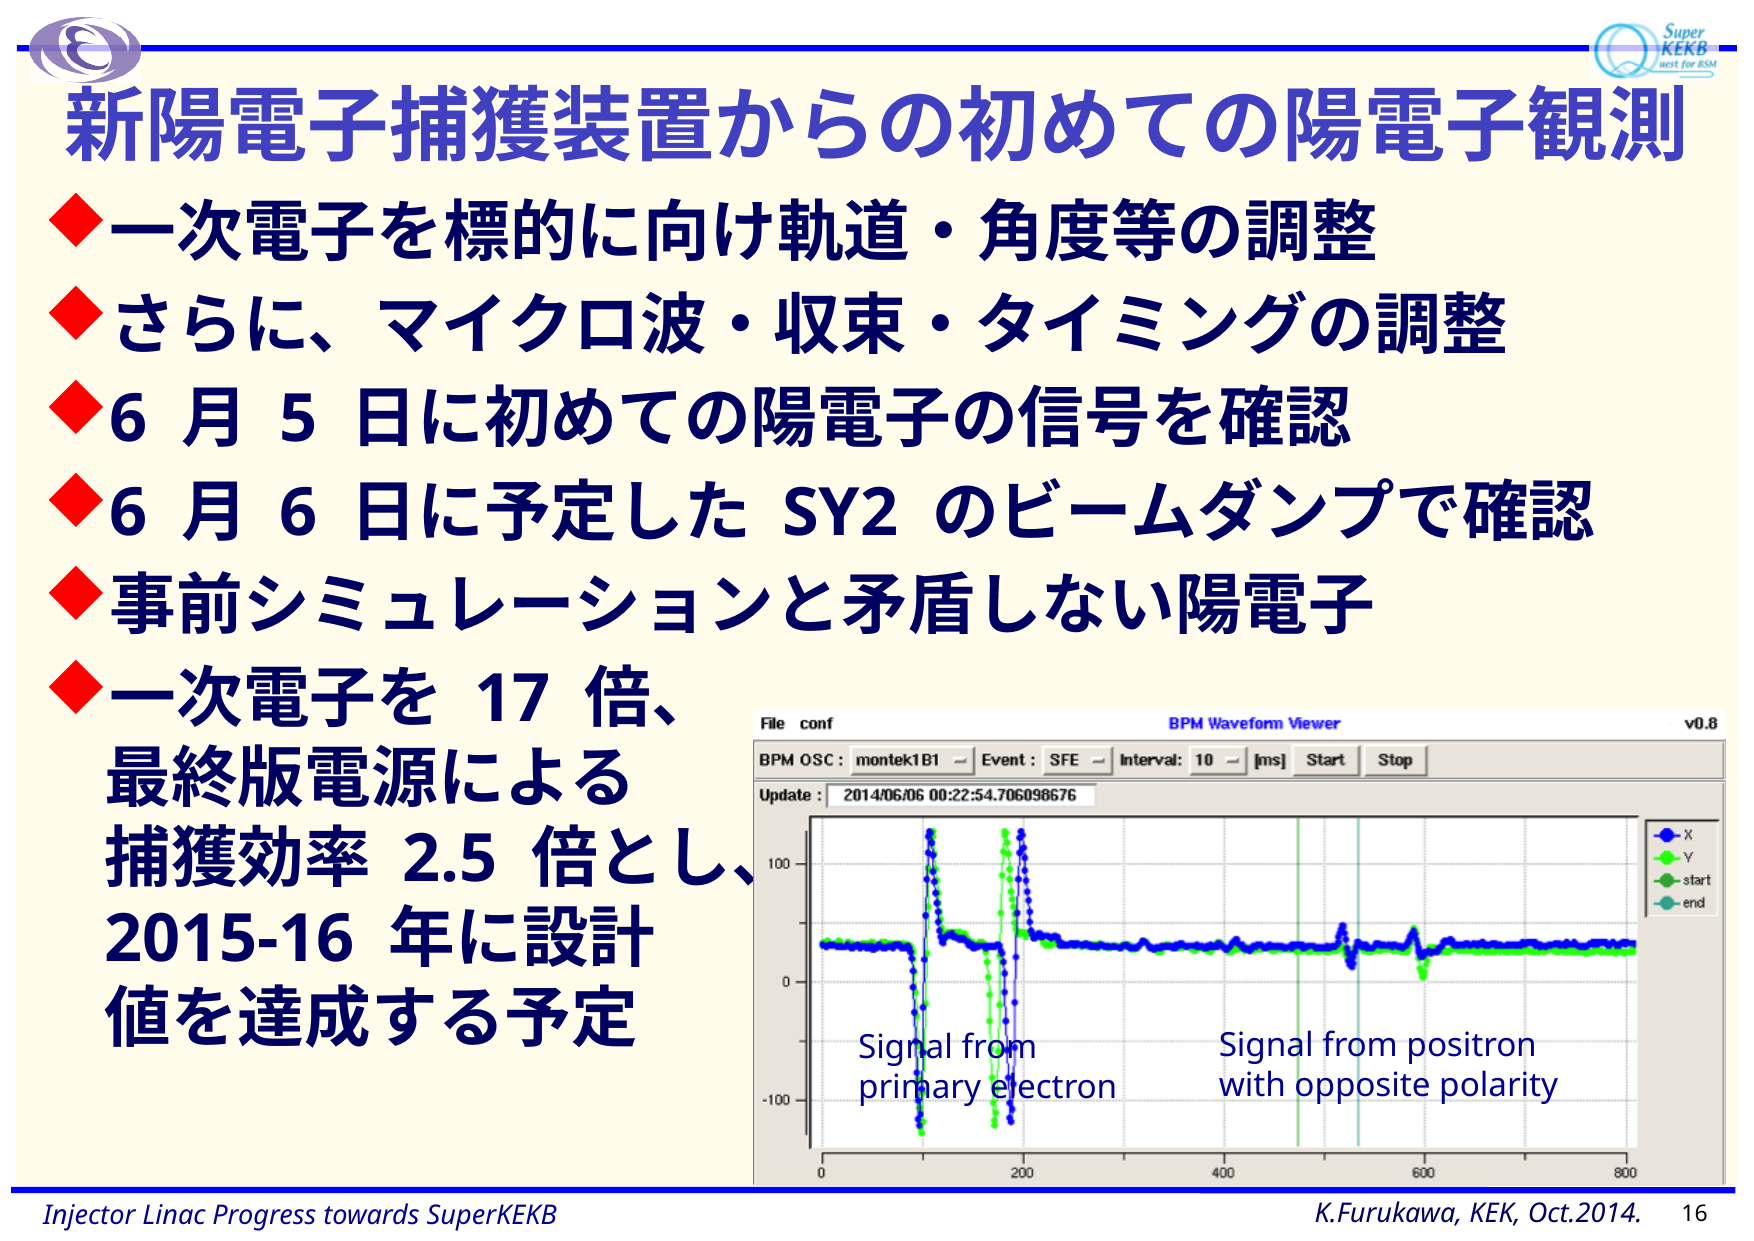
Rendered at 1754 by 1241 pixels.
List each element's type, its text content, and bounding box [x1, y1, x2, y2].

text_box [29, 17, 141, 45]
slide_number 16 [1621, 1193, 1725, 1232]
title 新陽電子捕獲装置からの初めての陽電子観測 [26, 63, 1727, 180]
picture [753, 709, 1727, 1187]
text_box [29, 52, 141, 63]
list 一次電子を標的に向け軌道・角度等の調整 さらに、マイクロ波・収束・タイミングの調整 6 月 5 日に初めての陽電子の信号を確認 6 月 6 日に予定した SY2 のビームダンプで確認 事前シミュレーションと矛盾しない陽電子 一次電子を 17 倍、 最終版電源による 捕獲効率 2.5 倍とし、 2015-16 年に設計 値を達成する予定 [26, 180, 1754, 1192]
title 標的破壊防止用 Beam spoiler [1589, 20, 1719, 45]
